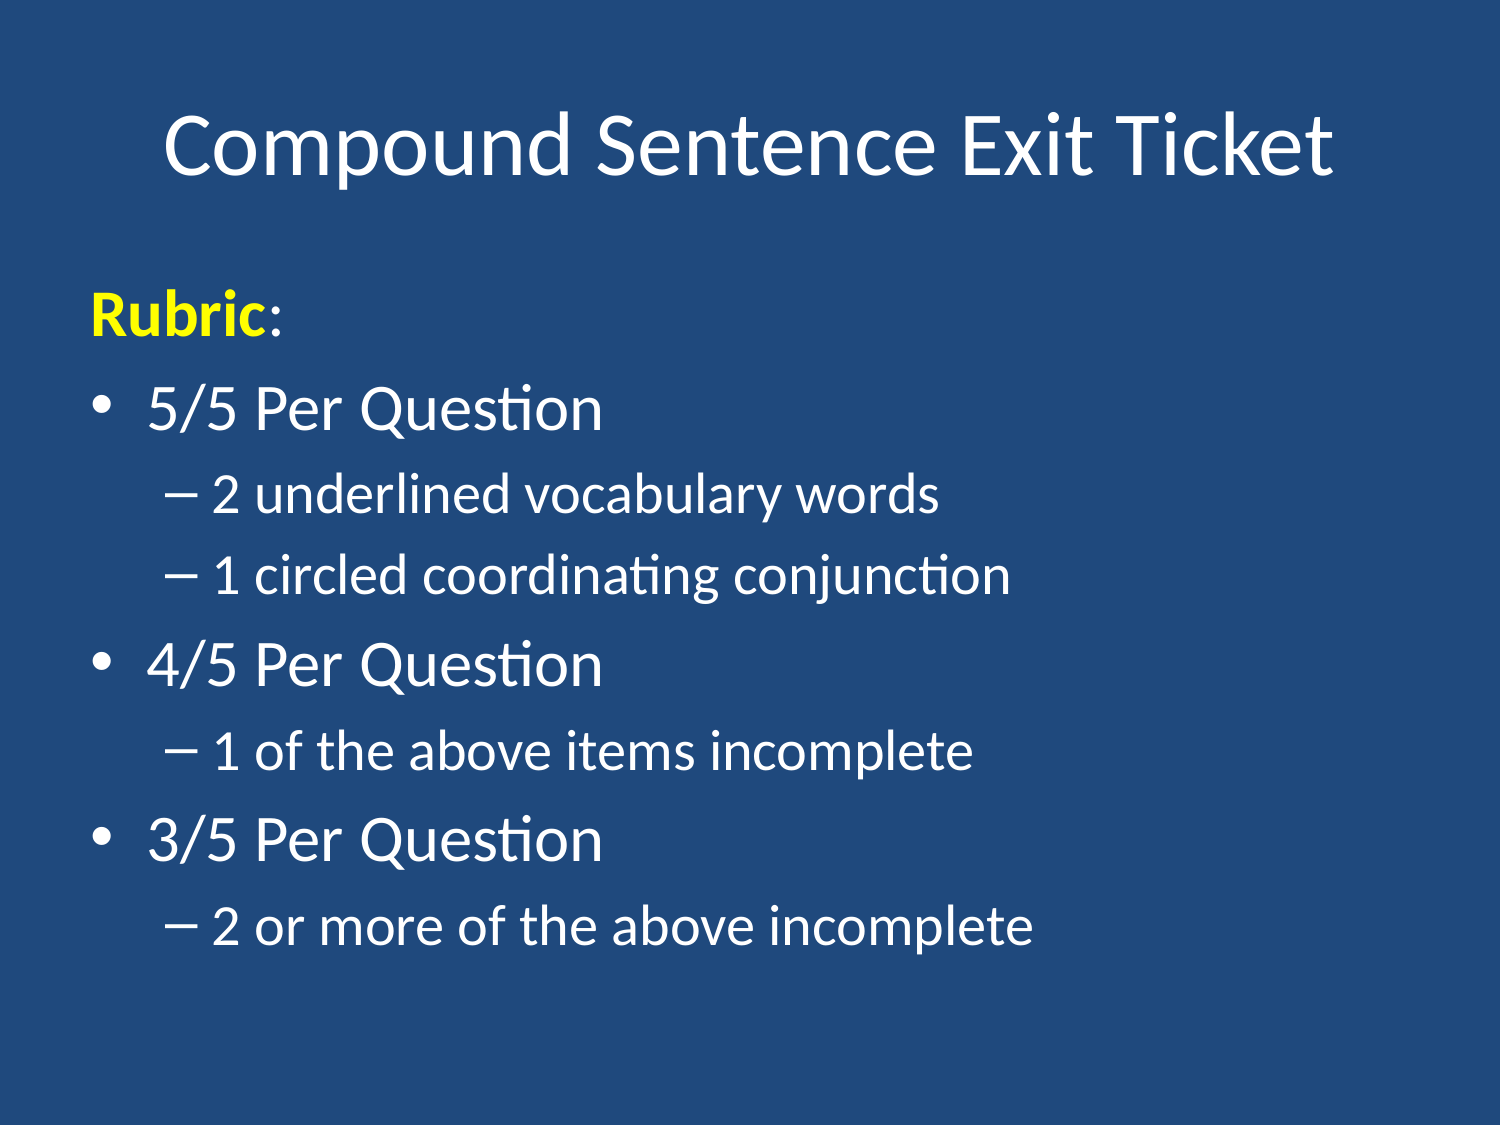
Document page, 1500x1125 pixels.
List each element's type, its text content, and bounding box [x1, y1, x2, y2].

title Compound Sentence Exit Ticket [75, 45, 1425, 233]
list Rubric: 5/5 Per Question 2 underlined vocabulary words 1 circled coordinating conjunction 4/5 Per Question 1 of the above items incomplete 3/5 Per Question 2 or more of the above incomplete [75, 262, 1425, 1005]
